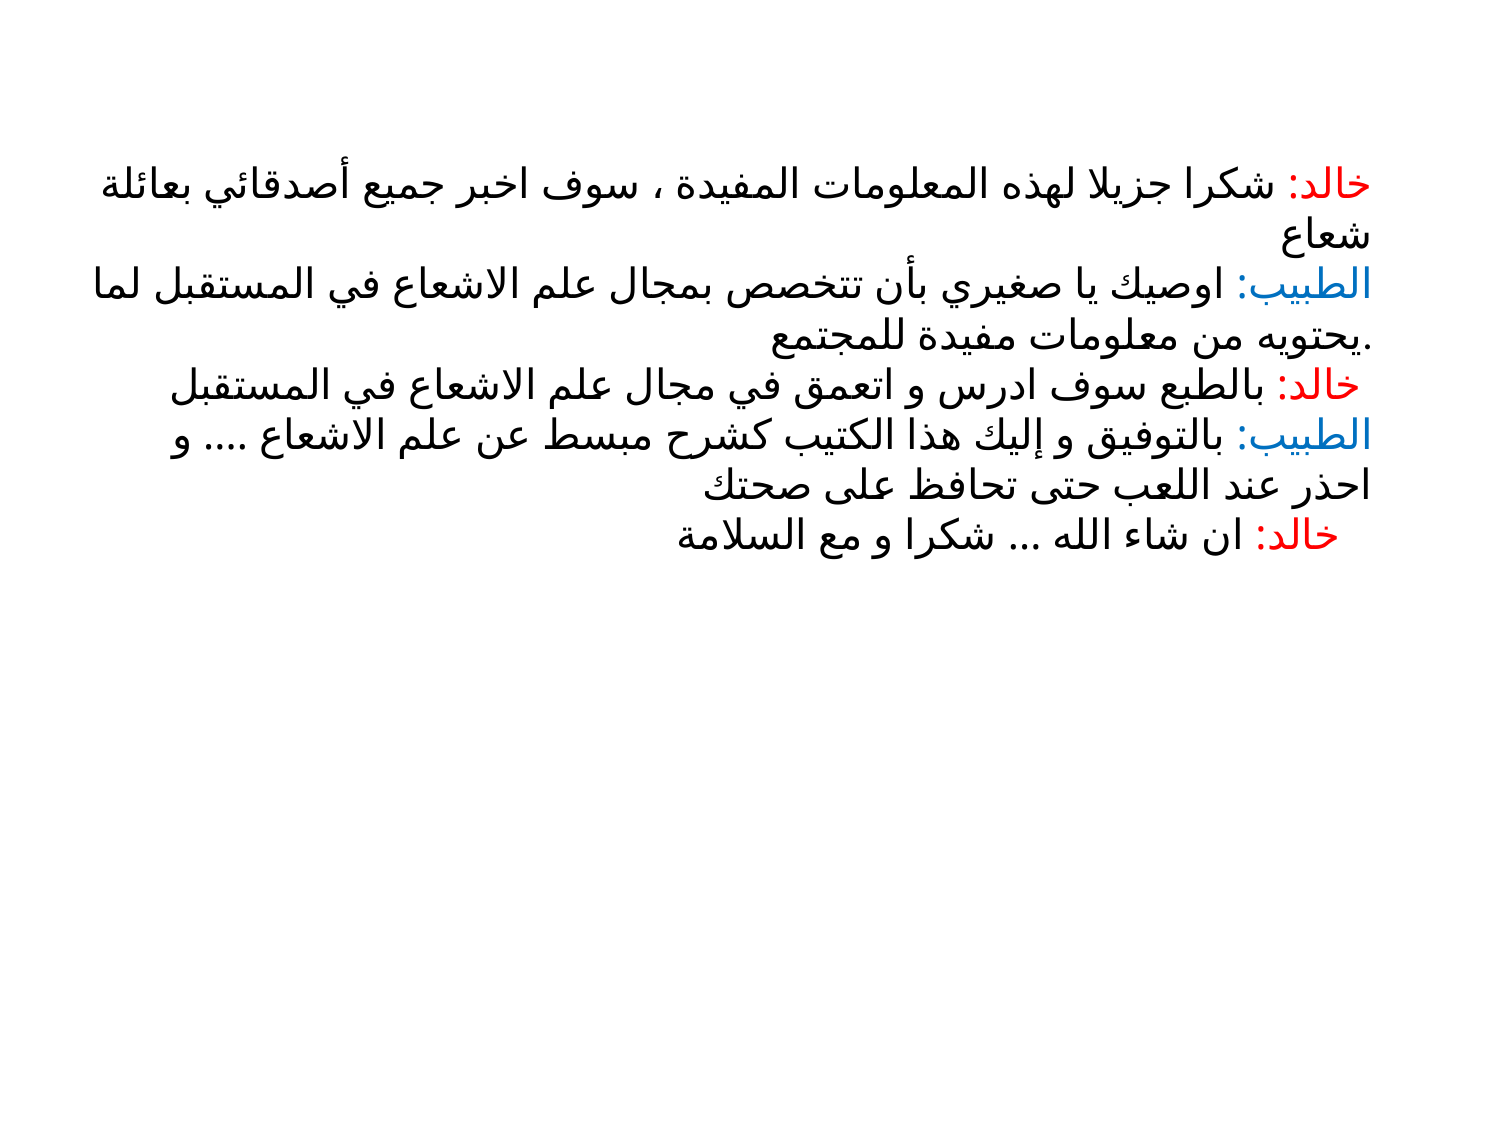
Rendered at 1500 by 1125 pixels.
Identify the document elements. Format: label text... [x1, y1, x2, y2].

text_box خالد: شكرا جزيلا لهذه المعلومات المفيدة ، سوف اخبر جميع أصدقائي بعائلة شعاع الطبيب: اوصيك يا صغيري بأن تتخصص بمجال علم الاشعاع في المستقبل لما يحتويه من معلومات مفيدة للمجتمع. خالد: بالطبع سوف ادرس و اتعمق في مجال علم الاشعاع في المستقبل الطبيب: بالتوفيق و إليك هذا الكتيب كشرح مبسط عن علم الاشعاع .... و احذر عند اللعب حتى تحافظ على صحتك خالد: ان شاء الله ... شكرا و مع السلامة [75, 149, 1388, 565]
